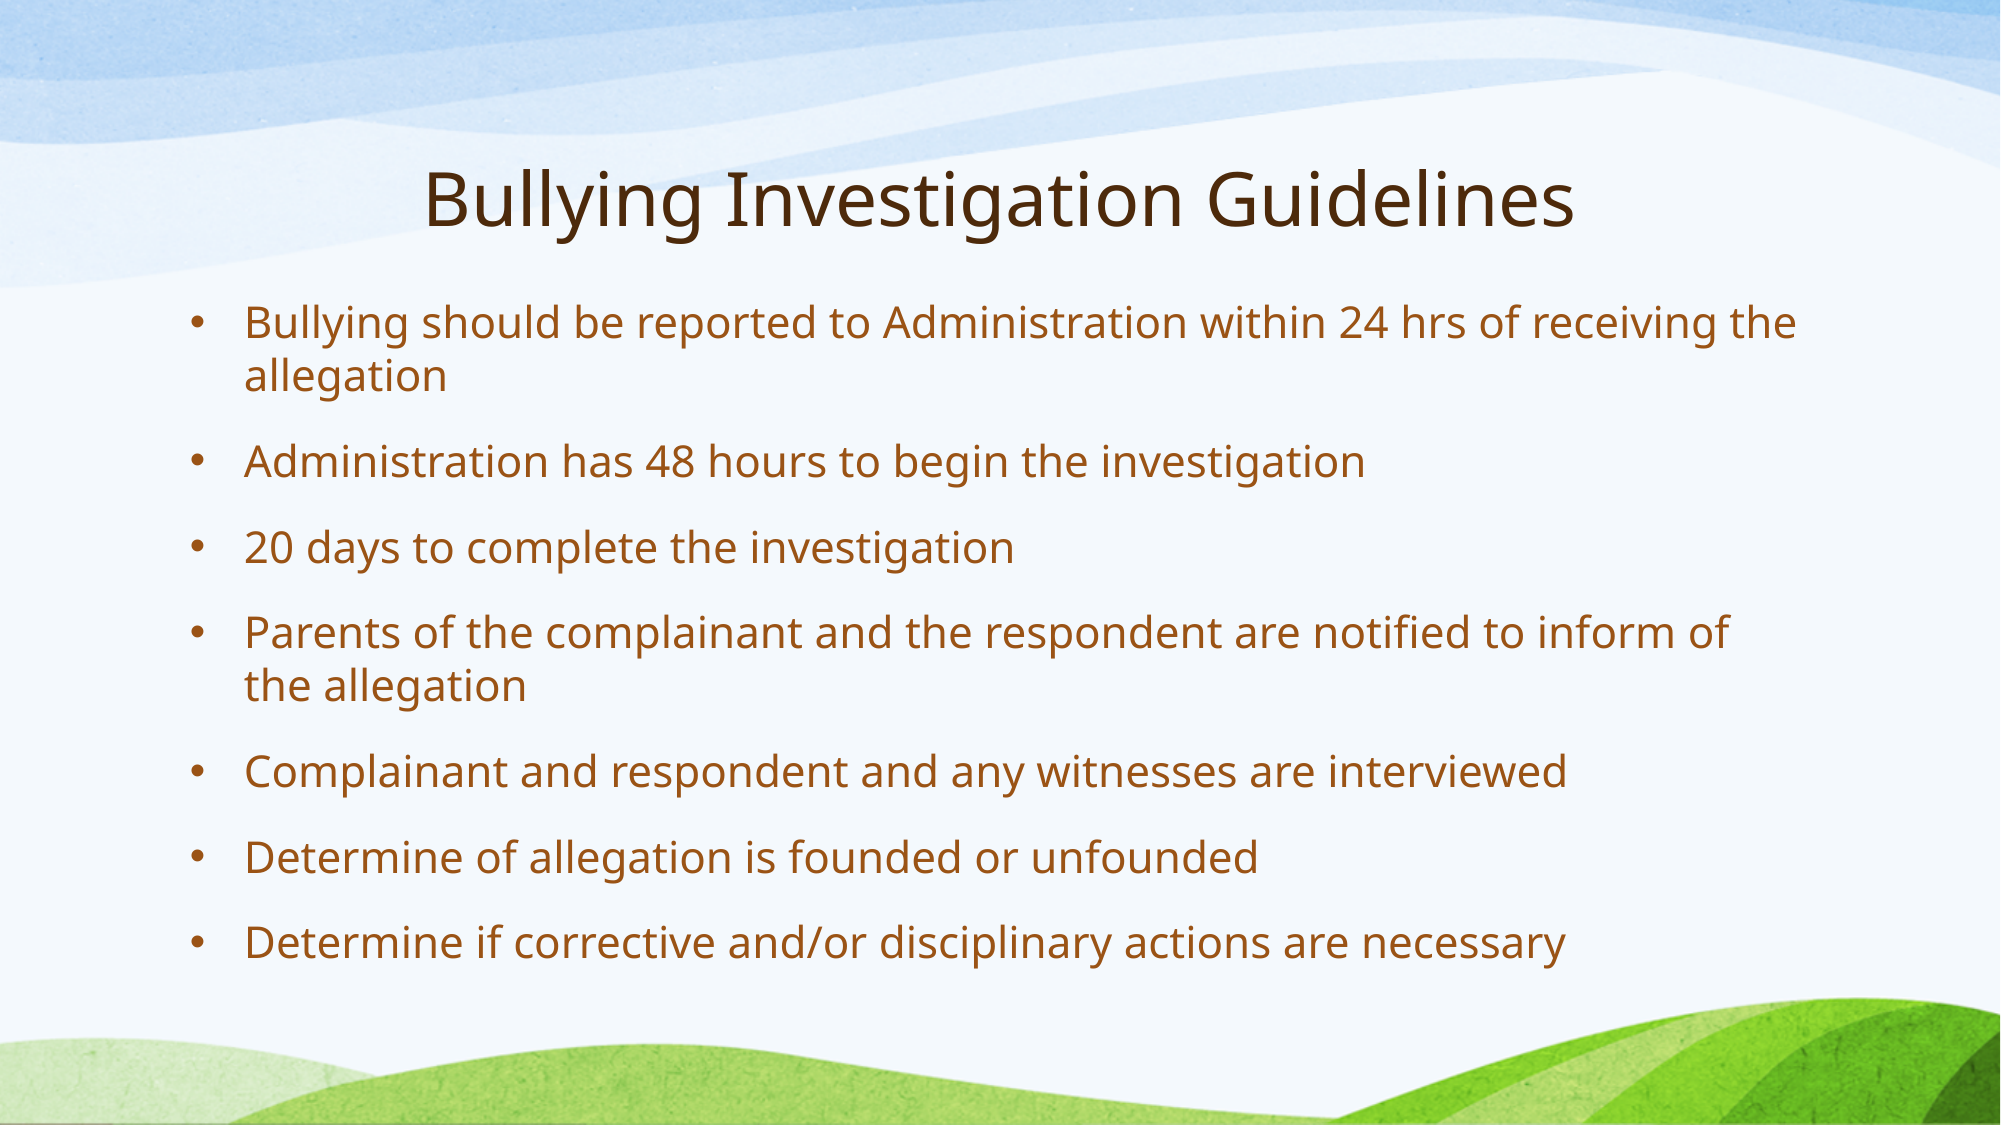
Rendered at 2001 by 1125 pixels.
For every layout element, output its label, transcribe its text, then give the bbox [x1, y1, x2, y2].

picture [0, 0, 2001, 1125]
title Bullying Investigation Guidelines [174, 50, 1825, 250]
list Bullying should be reported to Administration within 24 hrs of receiving the allegation Administration has 48 hours to begin the investigation 20 days to complete the investigation Parents of the complainant and the respondent are notified to inform of the allegation Complainant and respondent and any witnesses are interviewed Determine of allegation is founded or unfounded Determine if corrective and/or disciplinary actions are necessary [174, 287, 1825, 982]
